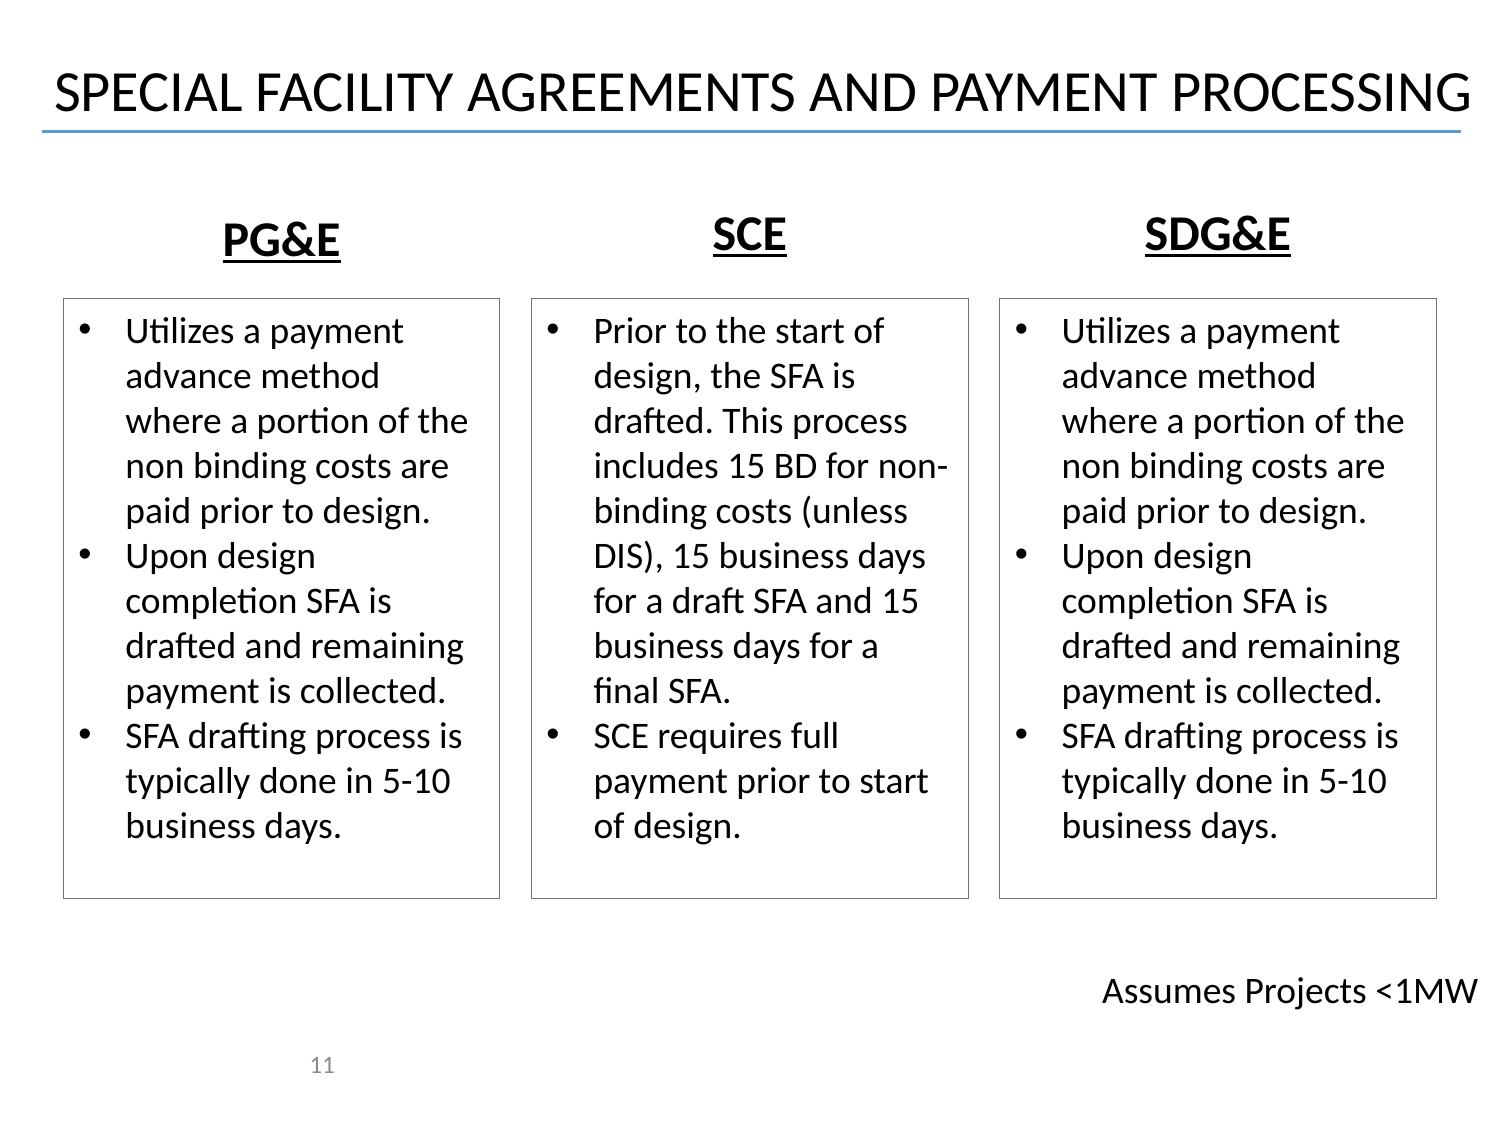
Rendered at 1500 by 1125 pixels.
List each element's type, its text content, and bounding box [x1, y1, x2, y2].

slide_number 11 [75, 1024, 350, 1103]
text_box PG&E [207, 198, 356, 274]
text_box Assumes Projects <1MW [1087, 958, 1500, 1019]
text_box SCE [697, 193, 803, 269]
text_box SDG&E [1129, 193, 1307, 269]
text_box SPECIAL FACILITY AGREEMENTS AND PAYMENT PROCESSING [39, 45, 1488, 131]
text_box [63, 298, 1437, 905]
